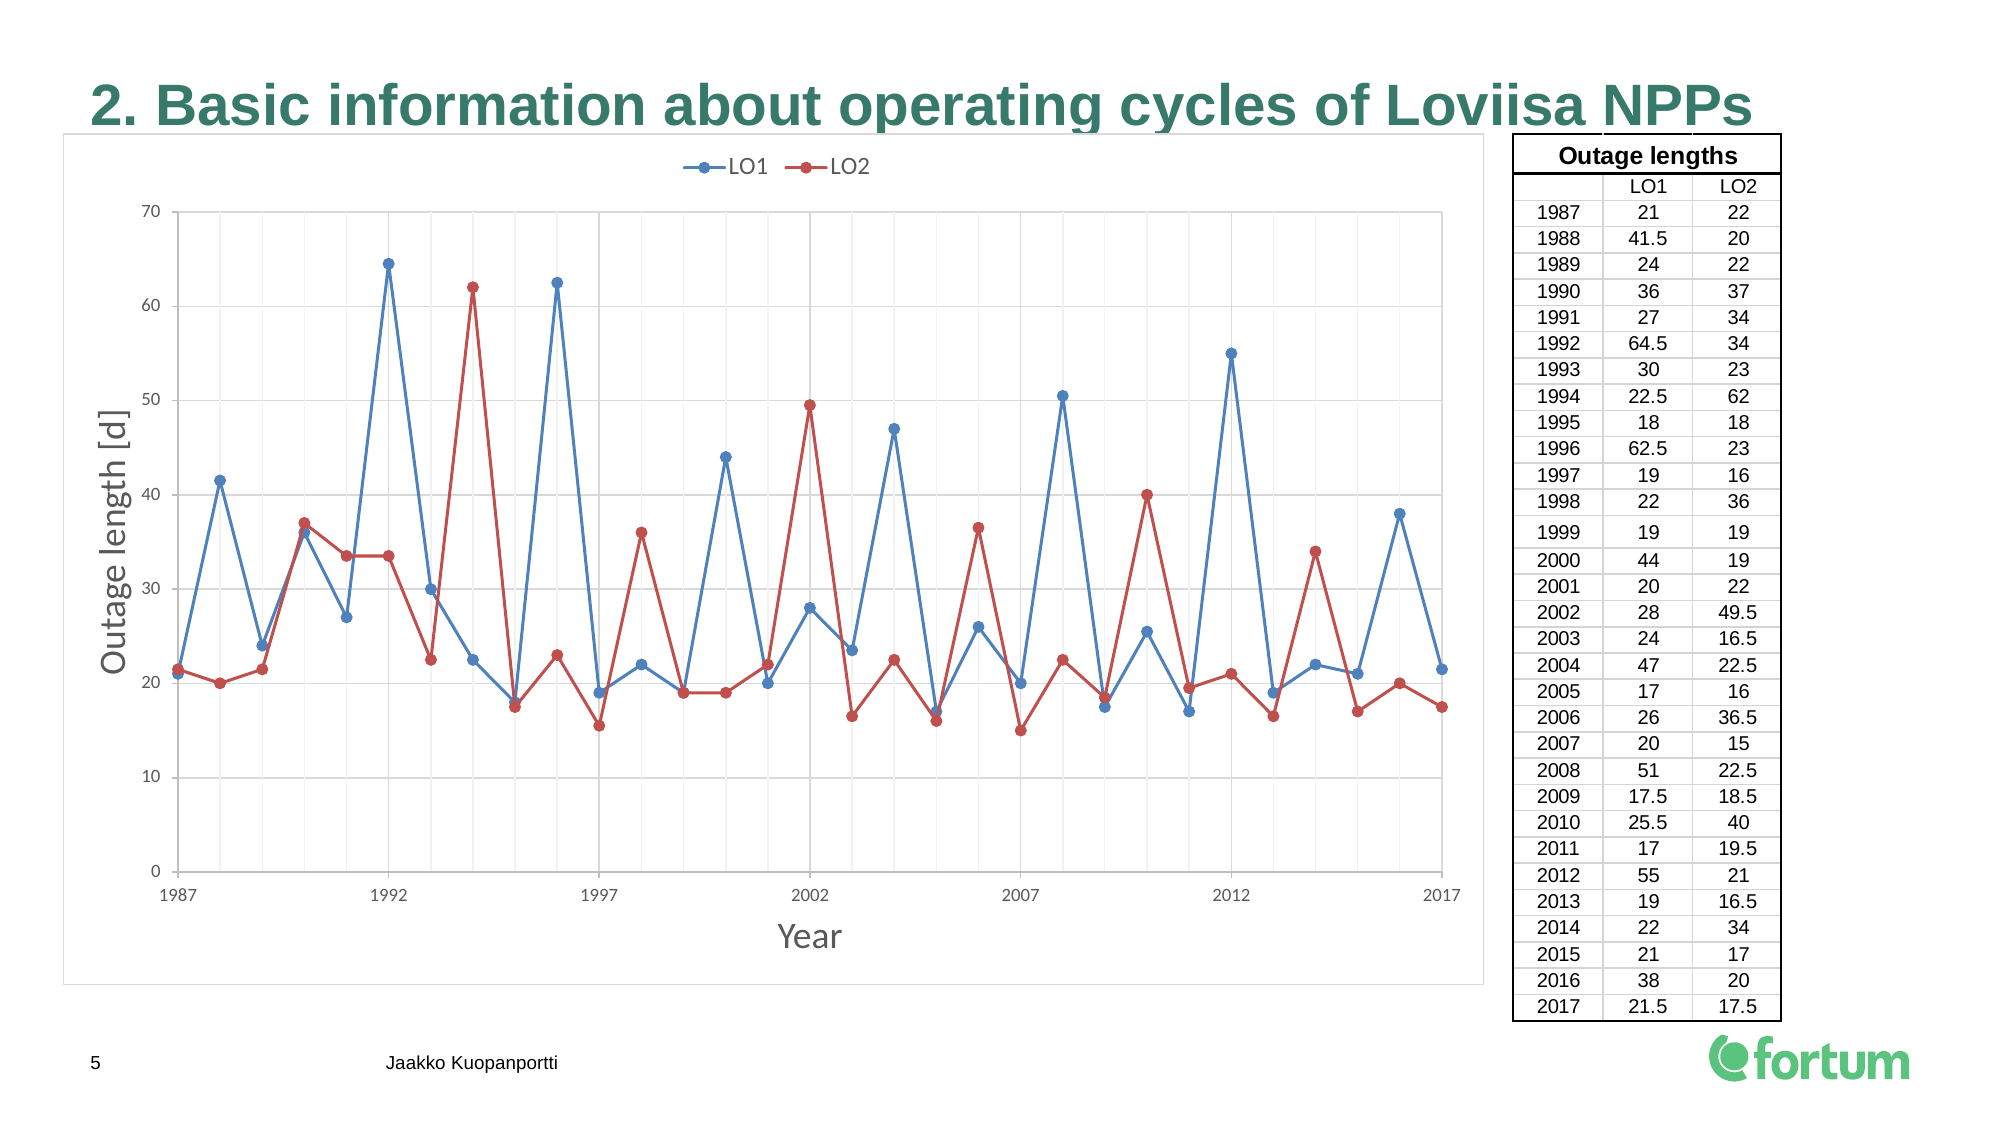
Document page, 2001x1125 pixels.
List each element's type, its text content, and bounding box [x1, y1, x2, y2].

slide_number 5 [90, 1040, 138, 1083]
picture [1511, 133, 1784, 1024]
footer Jaakko Kuopanportti [373, 1040, 1603, 1083]
picture [62, 133, 1485, 986]
title 2. Basic information about operating cycles of Loviisa NPPs [90, 78, 1910, 197]
